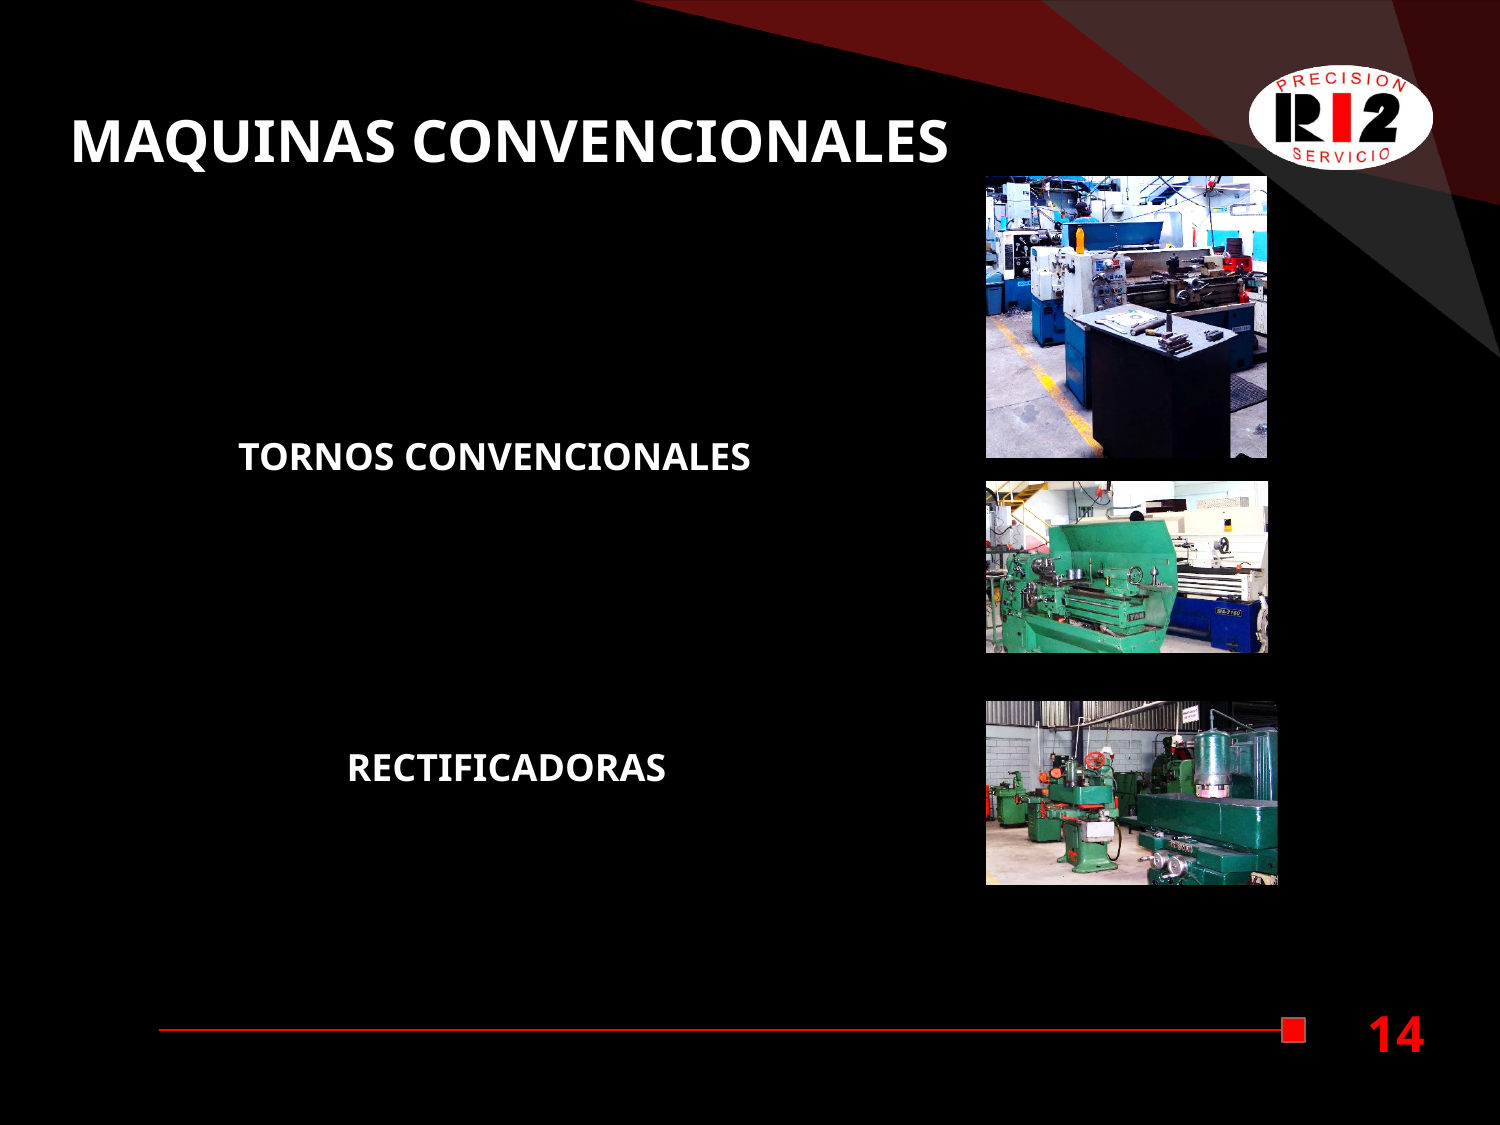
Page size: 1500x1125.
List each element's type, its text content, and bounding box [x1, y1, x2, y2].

picture [631, 0, 1500, 458]
text_box TORNOS CONVENCIONALES [223, 425, 956, 485]
text_box [1281, 1017, 1306, 1043]
text_box RECTIFICADORAS [331, 736, 696, 796]
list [985, 481, 1269, 653]
text_box MAQUINAS CONVENCIONALES [54, 97, 631, 182]
text_box 14 [1115, 1006, 1440, 1067]
picture [985, 701, 1278, 885]
